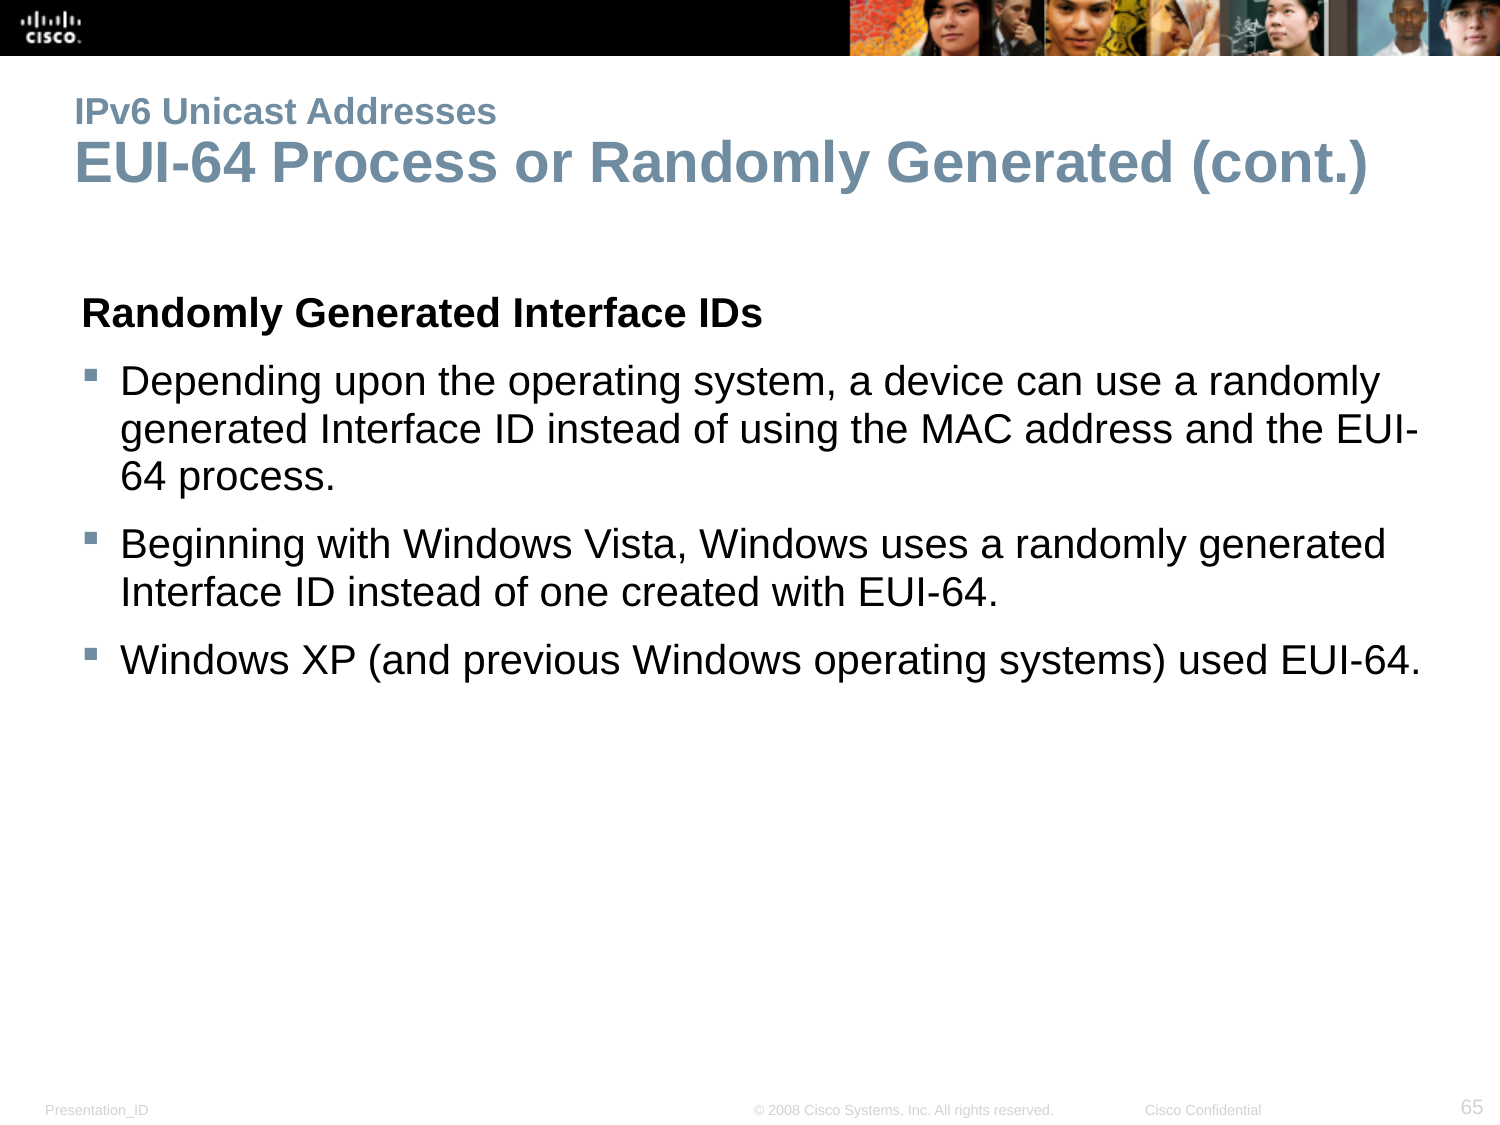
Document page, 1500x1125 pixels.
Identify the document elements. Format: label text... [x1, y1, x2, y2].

title IPv6 Unicast Addresses EUI-64 Process or Randomly Generated (cont.) [61, 64, 1500, 203]
text_box Randomly Generated Interface IDs Depending upon the operating system, a device can use a randomly generated Interface ID instead of using the MAC address and the EUI-64 process. Beginning with Windows Vista, Windows uses a randomly generated Interface ID instead of one created with EUI-64. Windows XP (and previous Windows operating systems) used EUI-64. [66, 284, 1445, 692]
picture [0, 0, 1500, 56]
